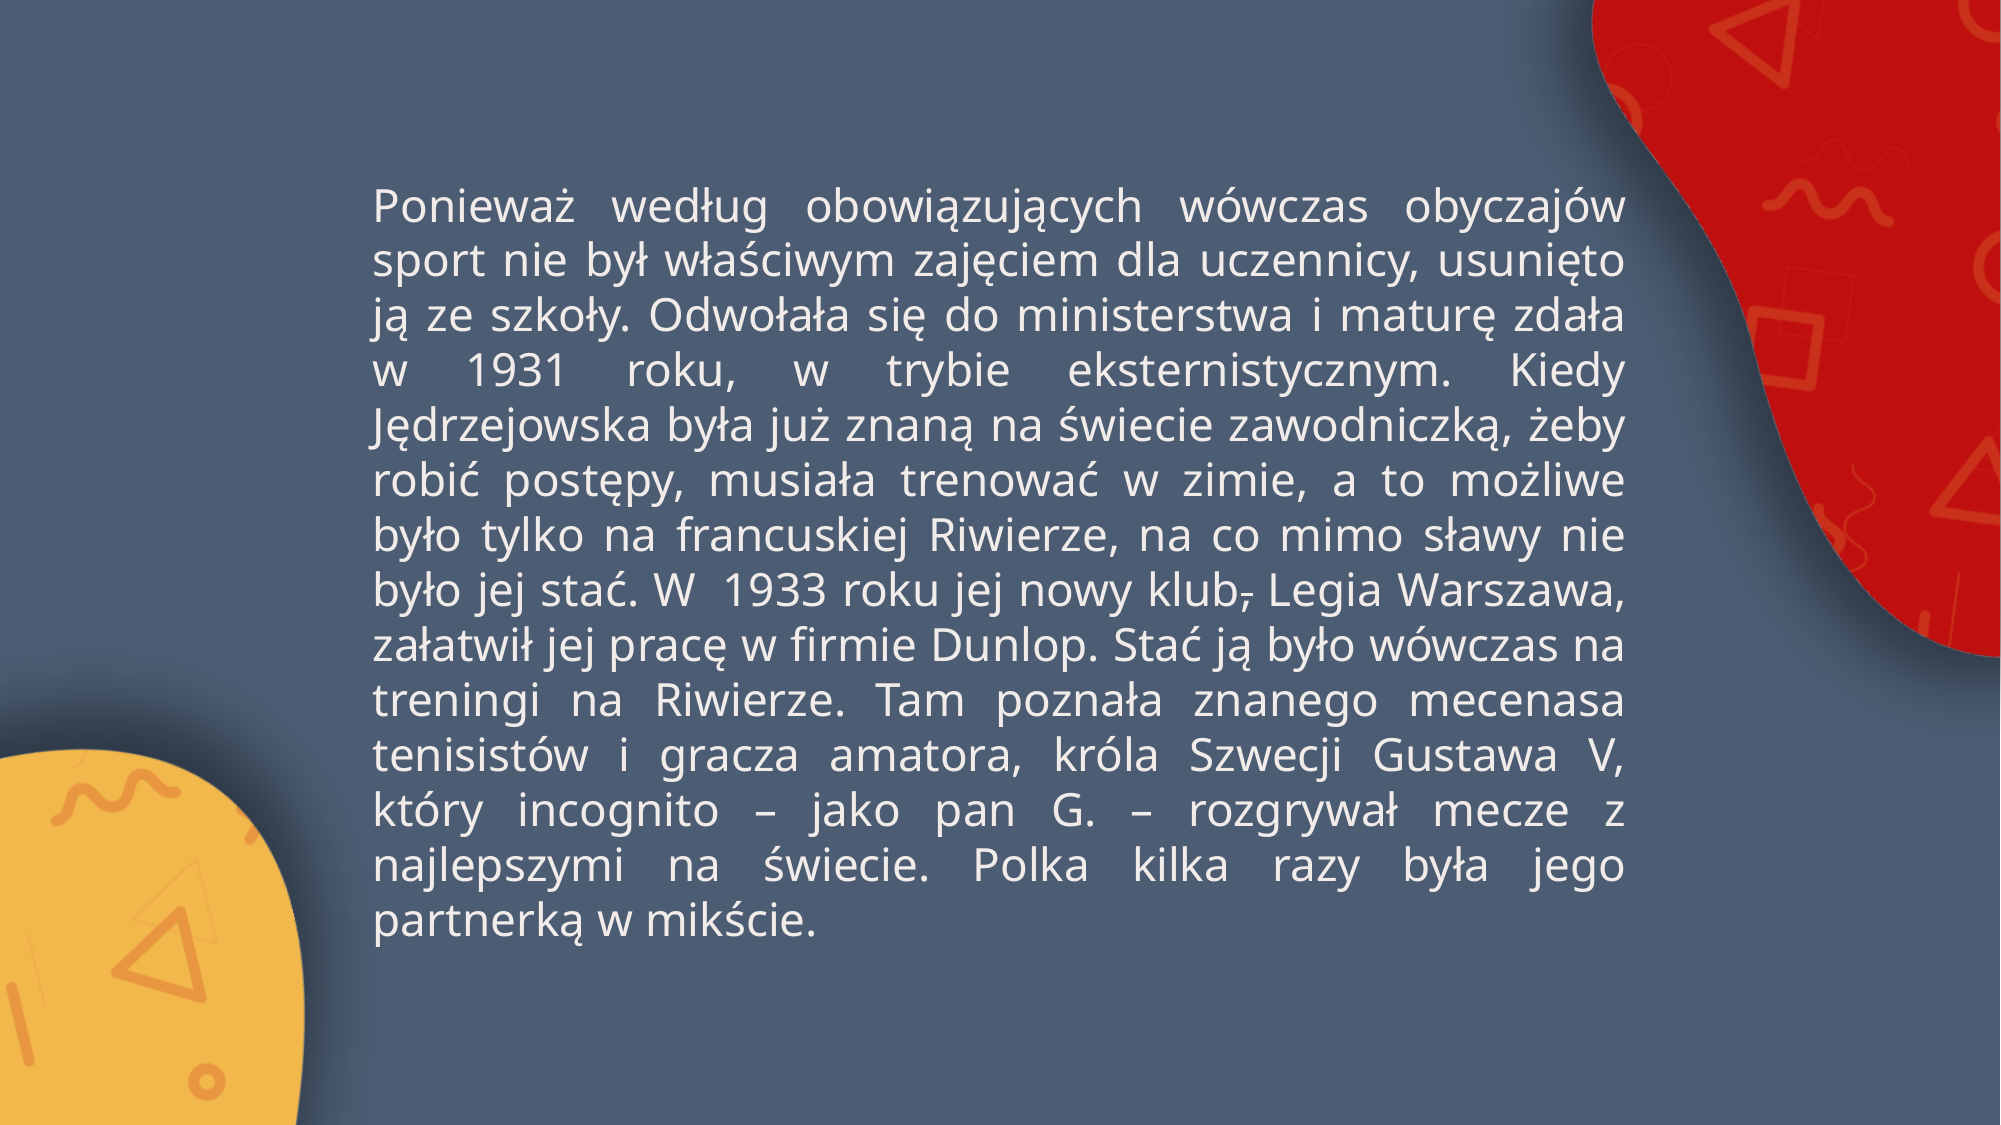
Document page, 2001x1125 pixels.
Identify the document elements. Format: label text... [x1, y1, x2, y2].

title Ponieważ według obowiązujących wówczas obyczajów sport nie był właściwym zajęciem dla uczennicy, usunięto ją ze szkoły. Odwołała się do ministerstwa i maturę zdała w 1931 roku, w trybie eksternistycznym. Kiedy Jędrzejowska była już znaną na świecie zawodniczką, żeby robić postępy, musiała trenować w zimie, a to możliwe było tylko na francuskiej Riwierze, na co mimo sławy nie było jej stać. W 1933 roku jej nowy klub, Legia Warszawa, załatwił jej pracę w firmie Dunlop. Stać ją było wówczas na treningi na Riwierze. Tam poznała znanego mecenasa tenisistów i gracza amatora, króla Szwecji Gustawa V, który incognito – jako pan G. – rozgrywał mecze z najlepszymi na świecie. Polka kilka razy była jego partnerką w mikście. [357, 192, 1643, 954]
picture [0, 700, 343, 1125]
picture [1438, 0, 2001, 744]
